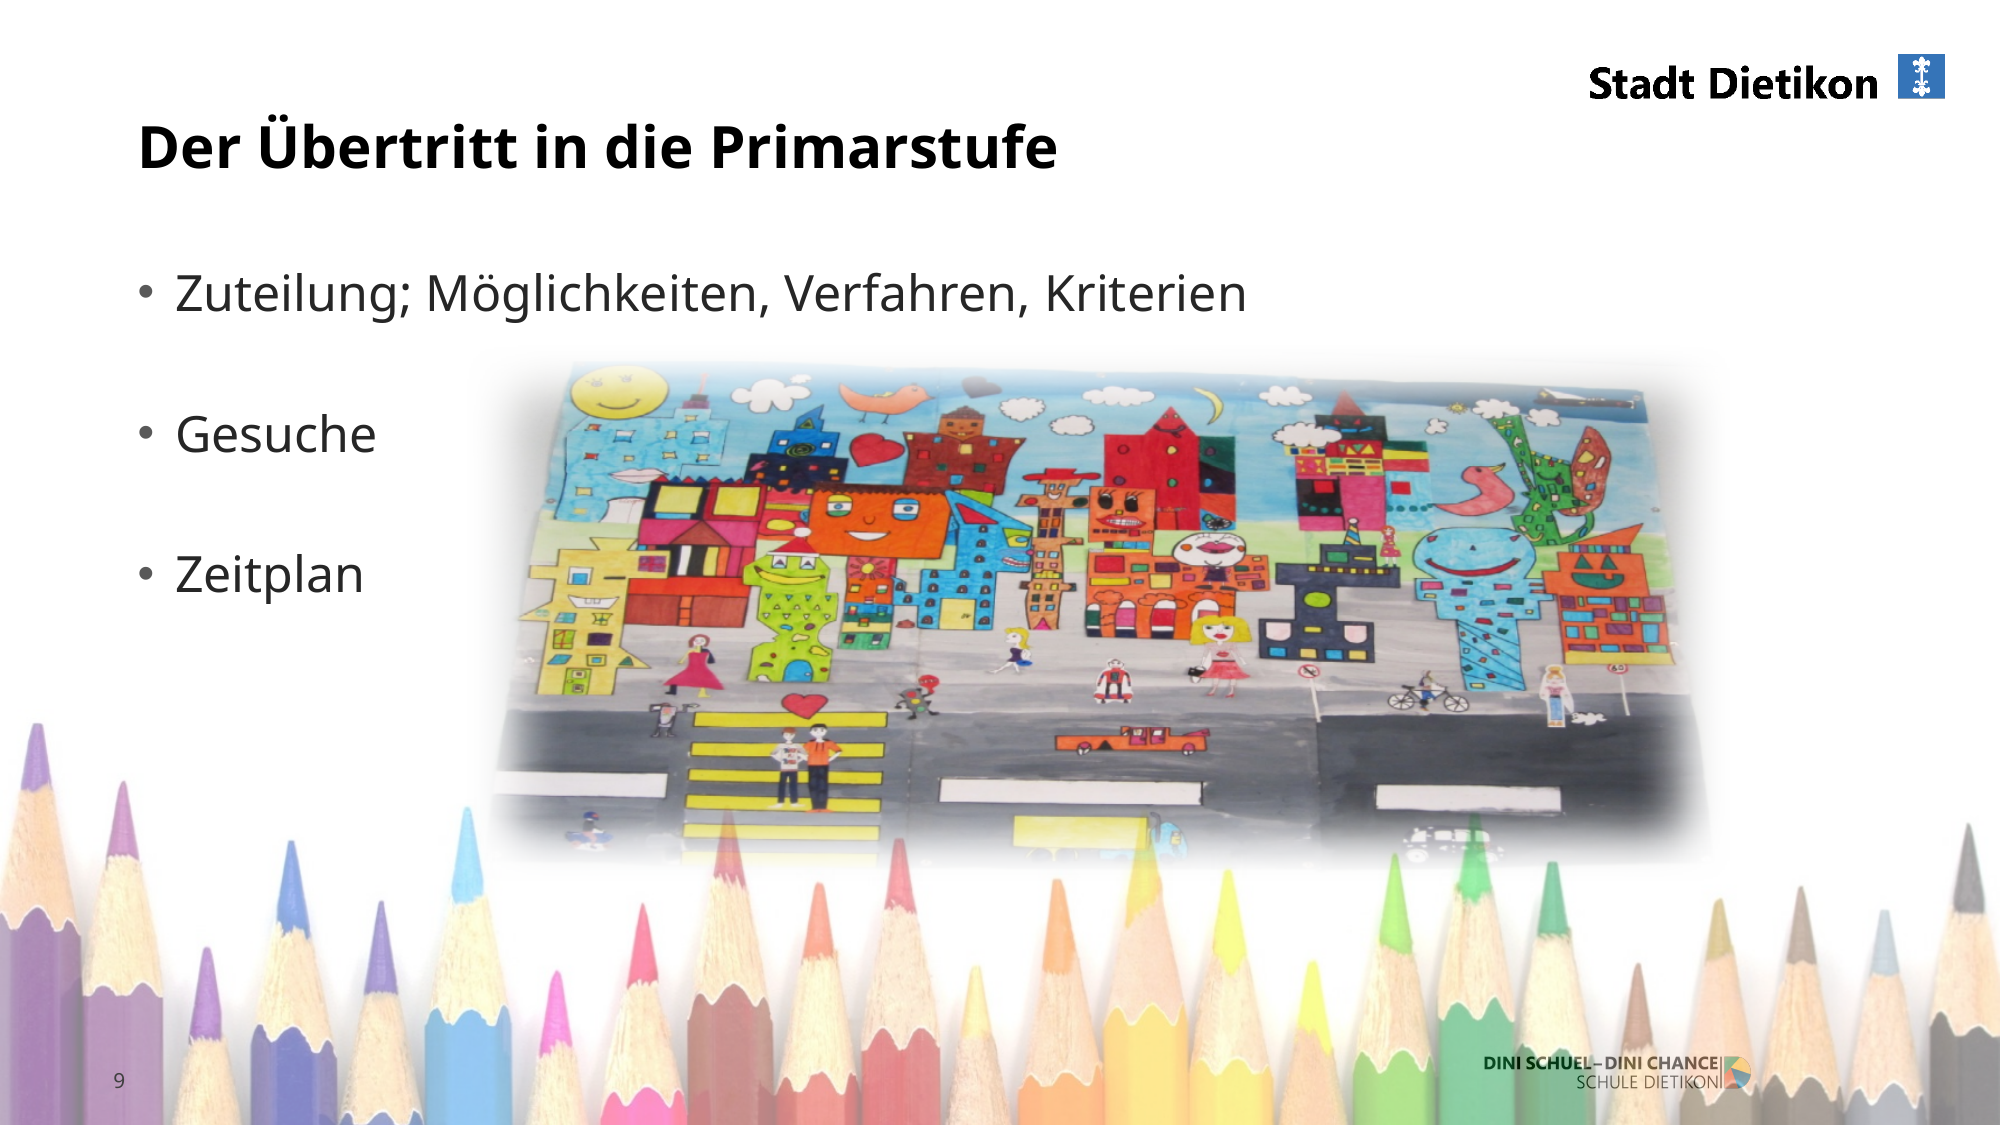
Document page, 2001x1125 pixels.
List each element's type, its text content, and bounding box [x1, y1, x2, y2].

list Zuteilung; Möglichkeiten, Verfahren, Kriterien Gesuche Zeitplan [137, 253, 1863, 1018]
picture [467, 345, 1730, 881]
title Der Übertritt in die Primarstufe [137, 47, 1863, 251]
picture [1481, 1048, 1754, 1096]
picture [1863, 54, 1945, 99]
slide_number 9 [42, 1060, 125, 1103]
